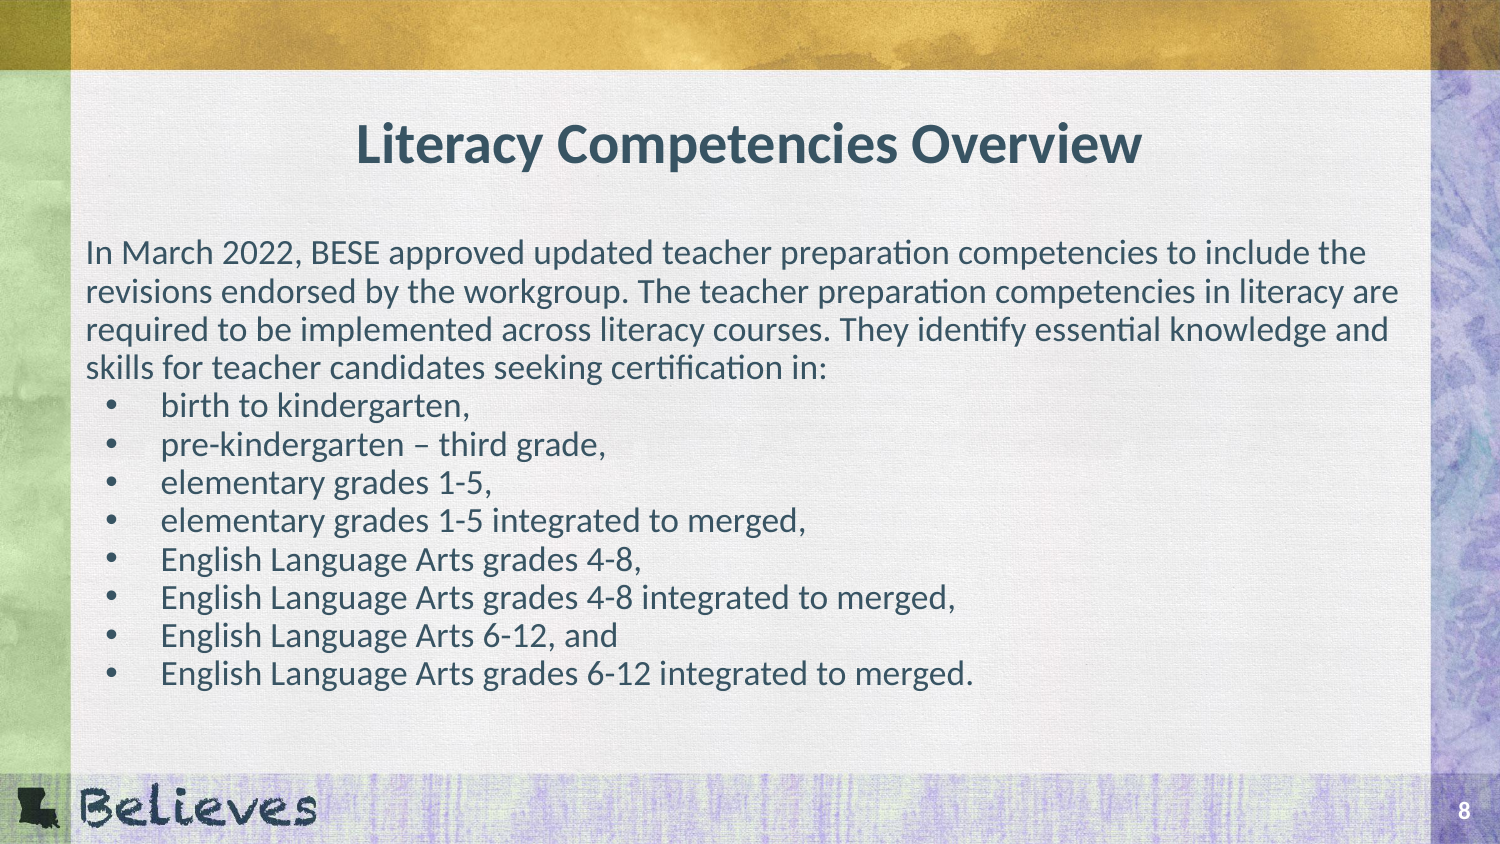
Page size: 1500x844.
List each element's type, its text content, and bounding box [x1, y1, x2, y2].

title Literacy Competencies Overview [70, 69, 1430, 219]
list In March 2022, BESE approved updated teacher preparation competencies to include the revisions endorsed by the workgroup. The teacher preparation competencies in literacy are required to be implemented across literacy courses. They identify essential knowledge and skills for teacher candidates seeking certification in: birth to kindergarten, pre-kindergarten – third grade, elementary grades 1-5, elementary grades 1-5 integrated to merged, English Language Arts grades 4-8, English Language Arts grades 4-8 integrated to merged, English Language Arts 6-12, and English Language Arts grades 6-12 integrated to merged. [70, 219, 1430, 771]
picture [0, 0, 1500, 844]
